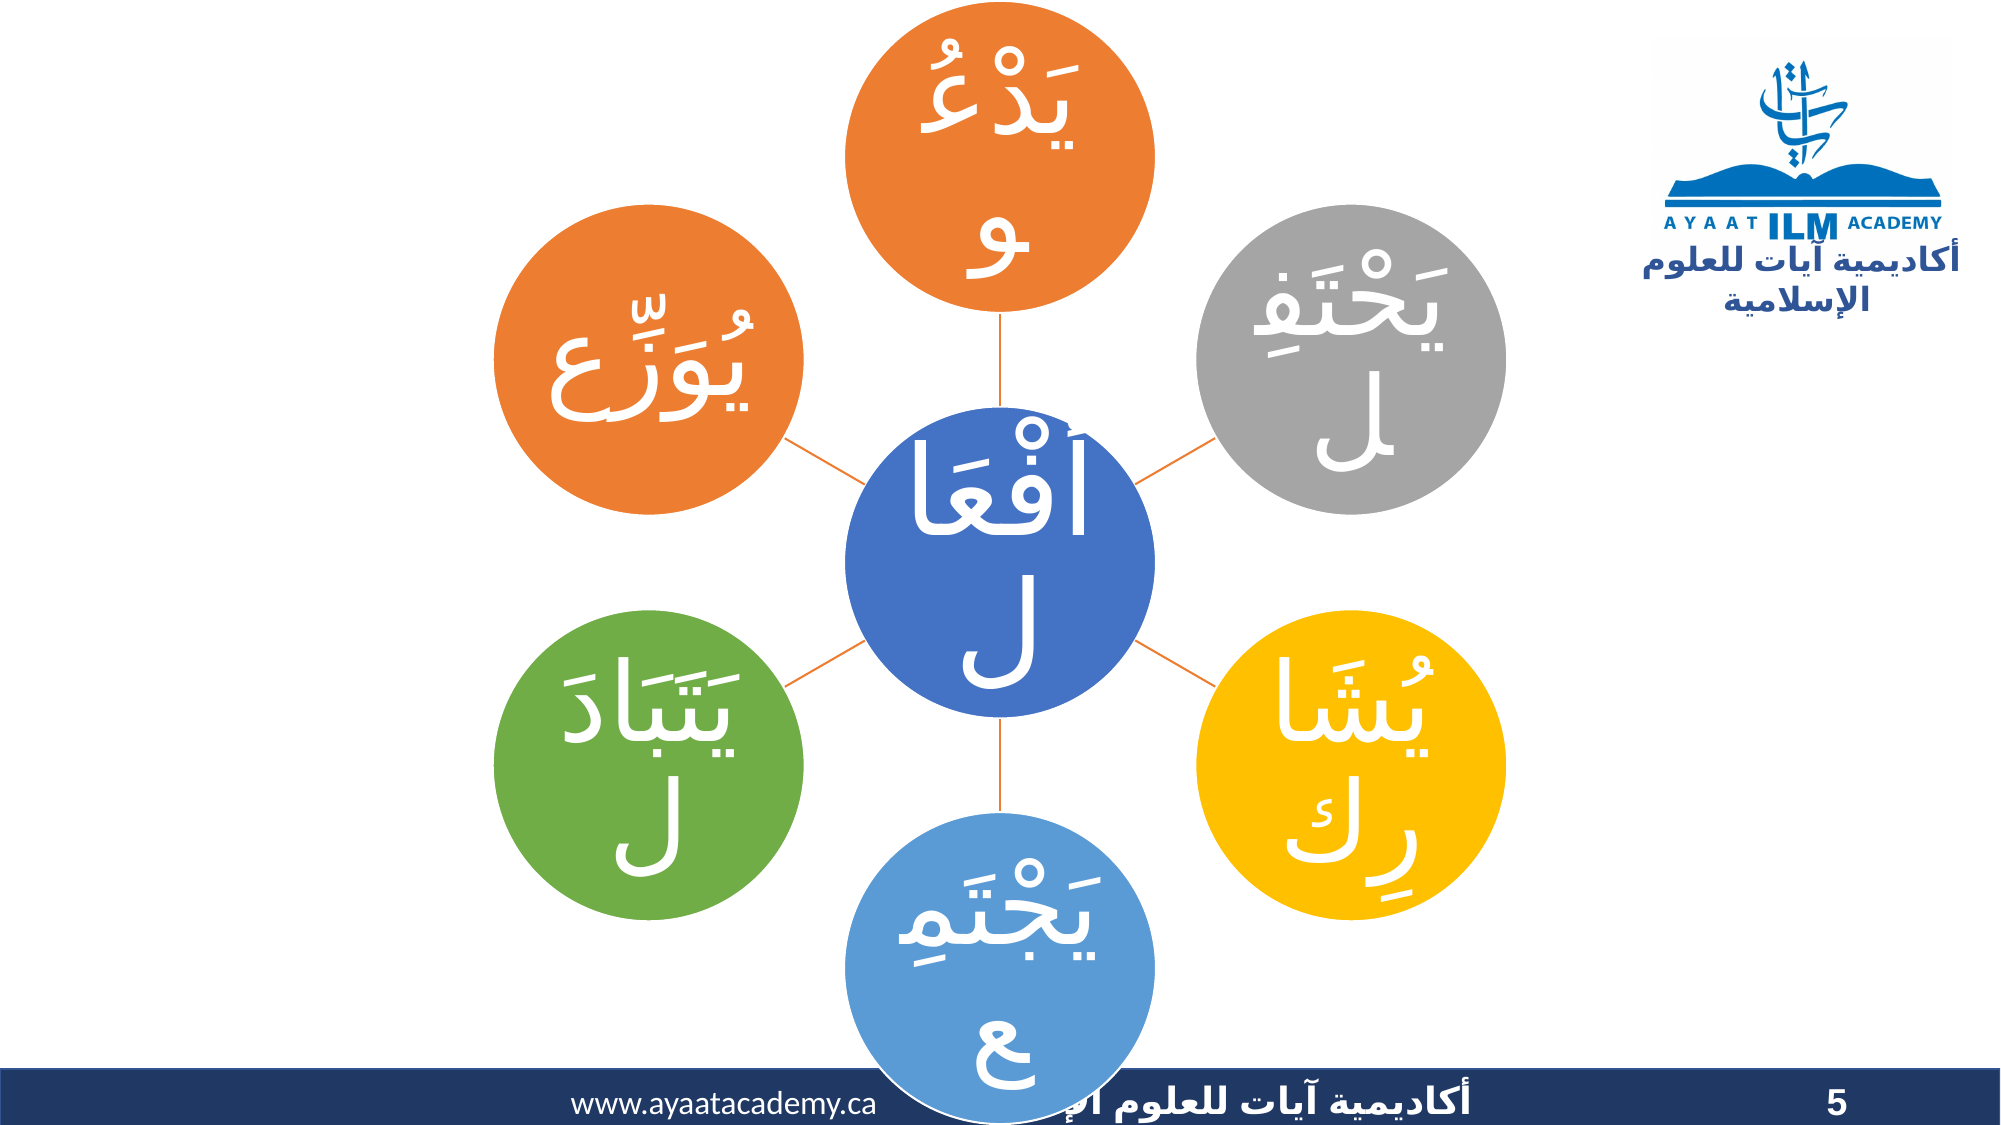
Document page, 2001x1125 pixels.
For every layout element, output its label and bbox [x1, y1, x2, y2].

text_box [0, 0, 2000, 1125]
